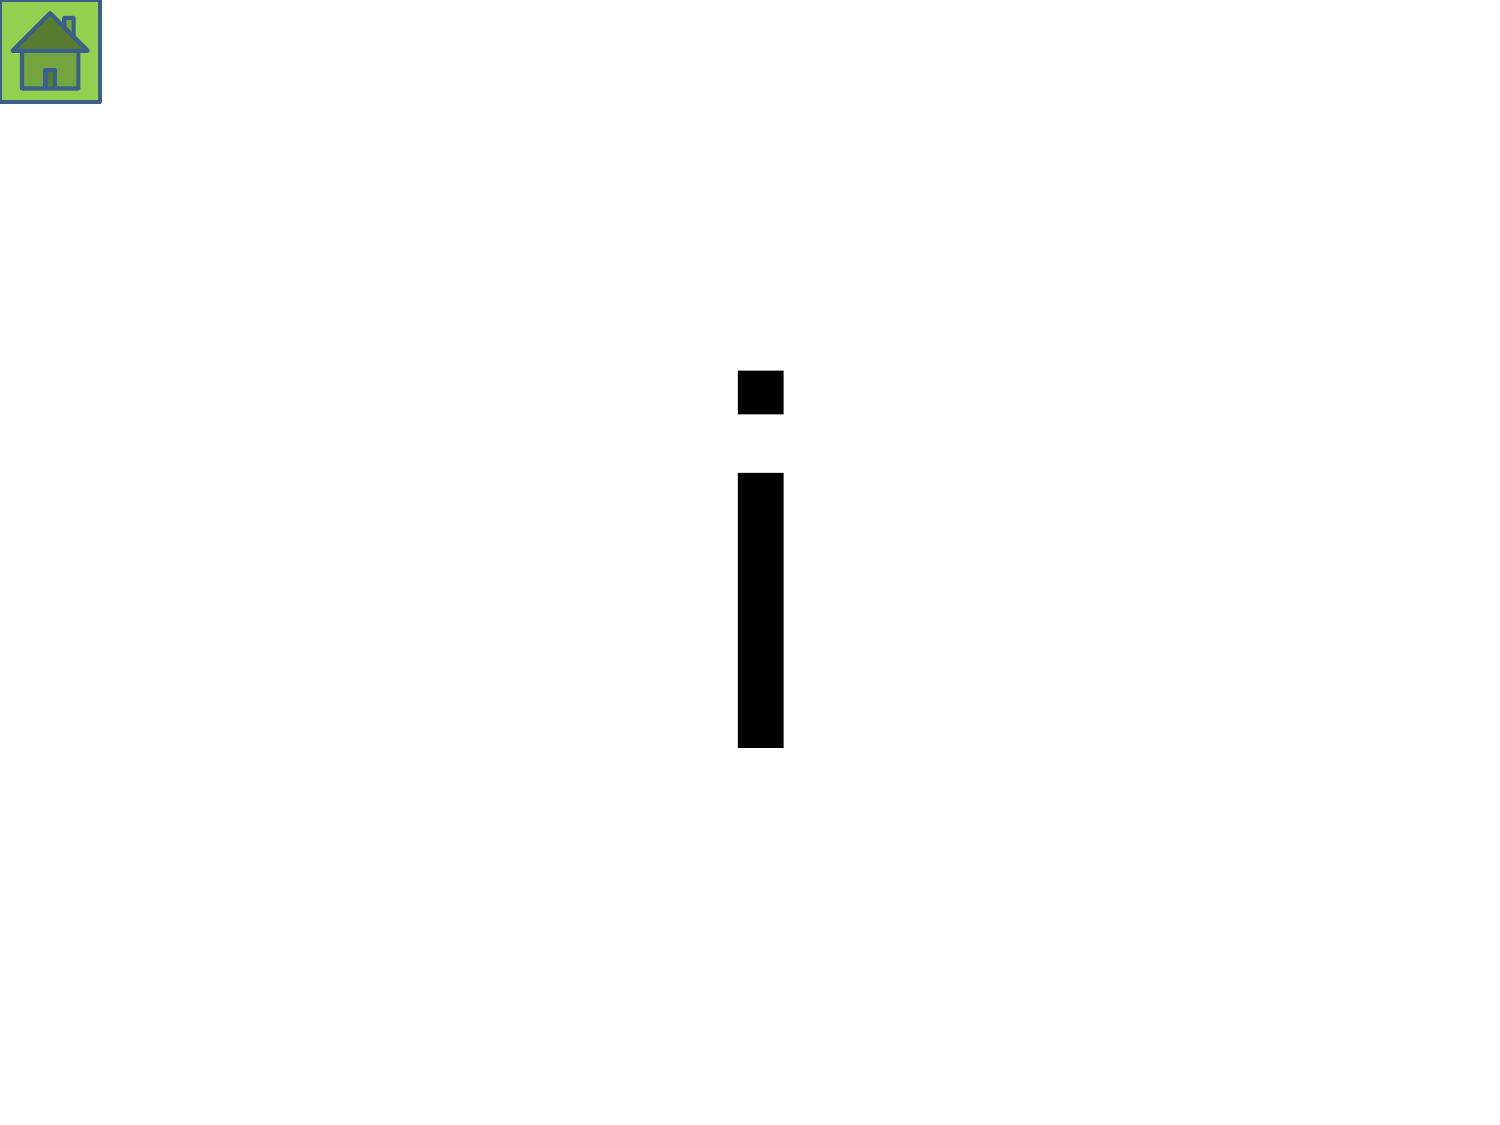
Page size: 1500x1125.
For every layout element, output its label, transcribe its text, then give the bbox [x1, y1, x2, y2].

text_box i [112, 219, 1412, 860]
text_box [0, 0, 102, 104]
